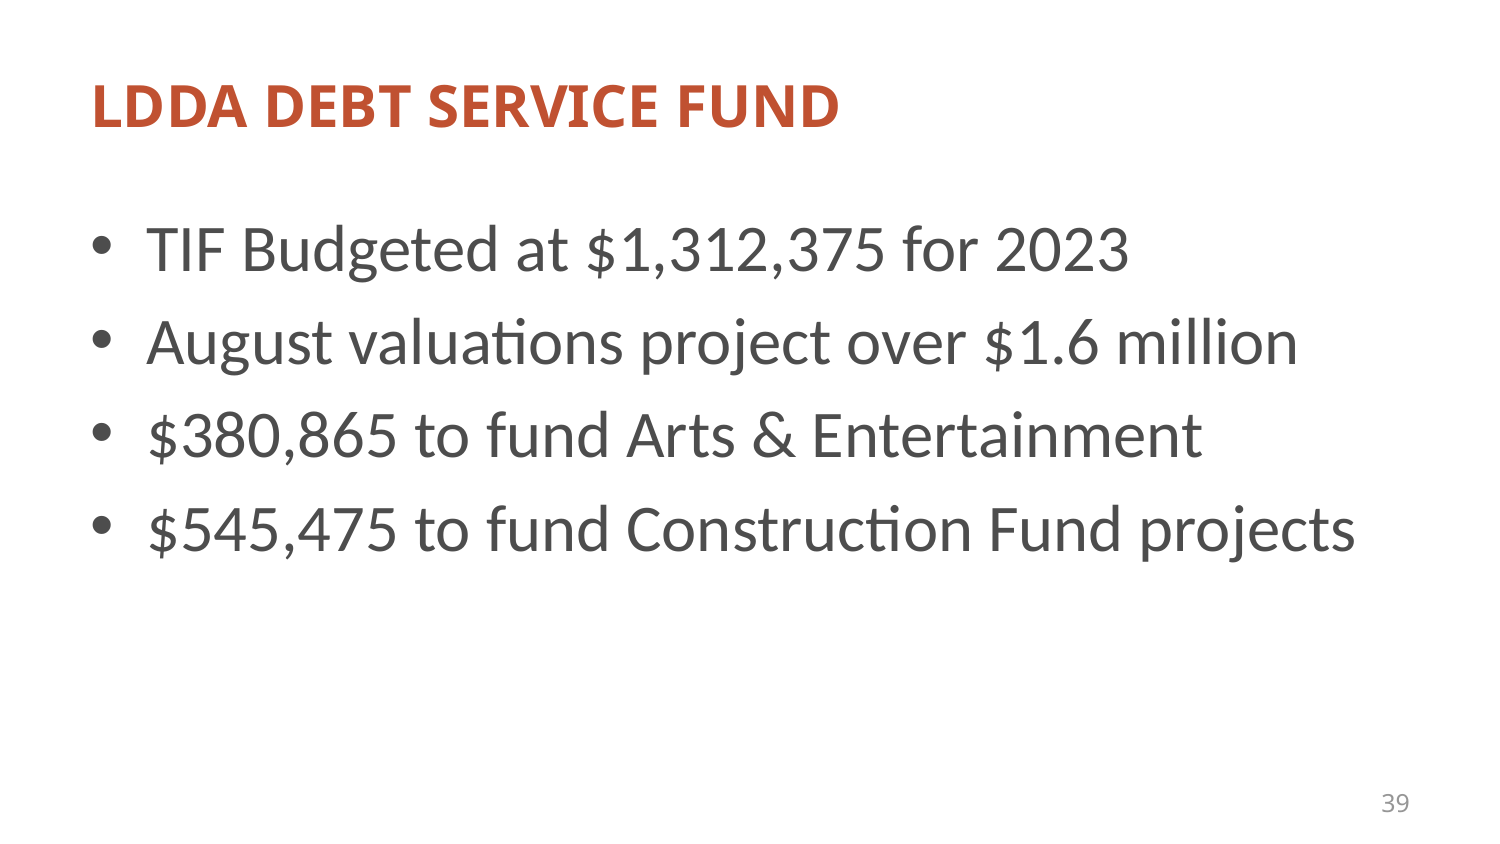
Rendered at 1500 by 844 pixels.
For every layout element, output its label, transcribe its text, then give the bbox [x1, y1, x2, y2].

list TIF Budgeted at $1,312,375 for 2023 August valuations project over $1.6 million $380,865 to fund Arts & Entertainment $545,475 to fund Construction Fund projects [75, 196, 1425, 754]
title LDDA DEBT SERVICE FUND [75, 33, 1425, 175]
slide_number 39 [1074, 782, 1425, 827]
